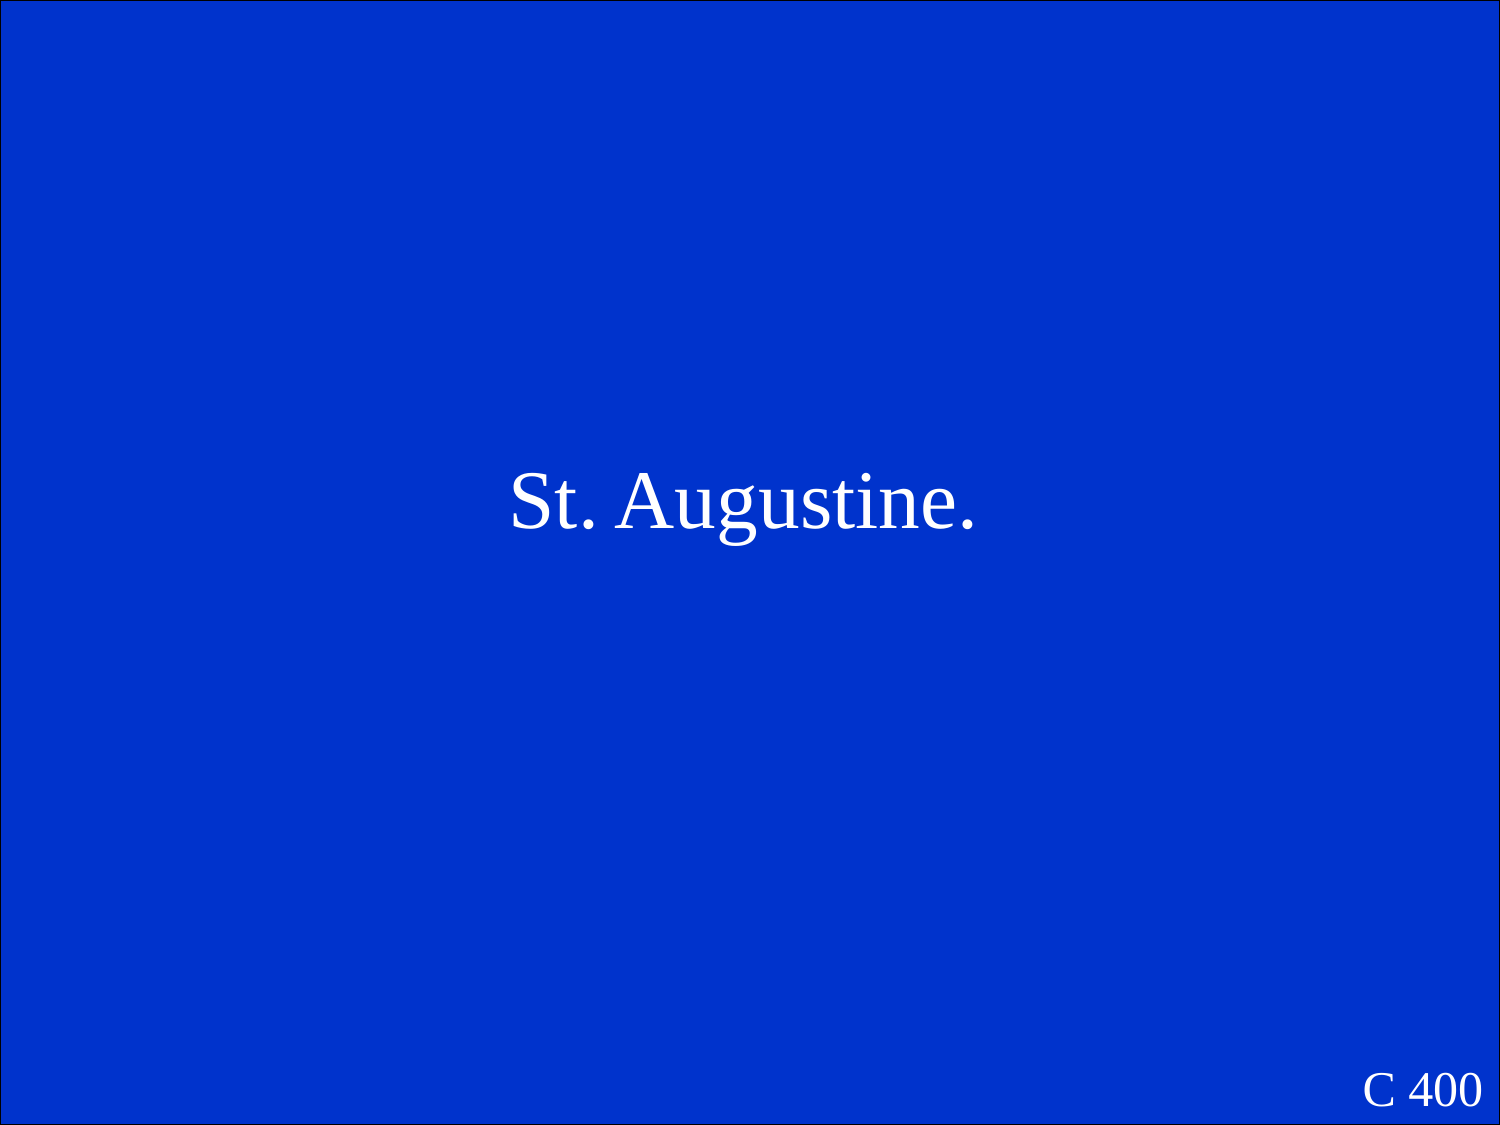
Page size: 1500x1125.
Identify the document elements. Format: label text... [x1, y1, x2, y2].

text_box C 400 [1347, 1049, 1499, 1125]
text_box St. Augustine. [224, 437, 1263, 553]
text_box [0, 0, 1500, 1125]
